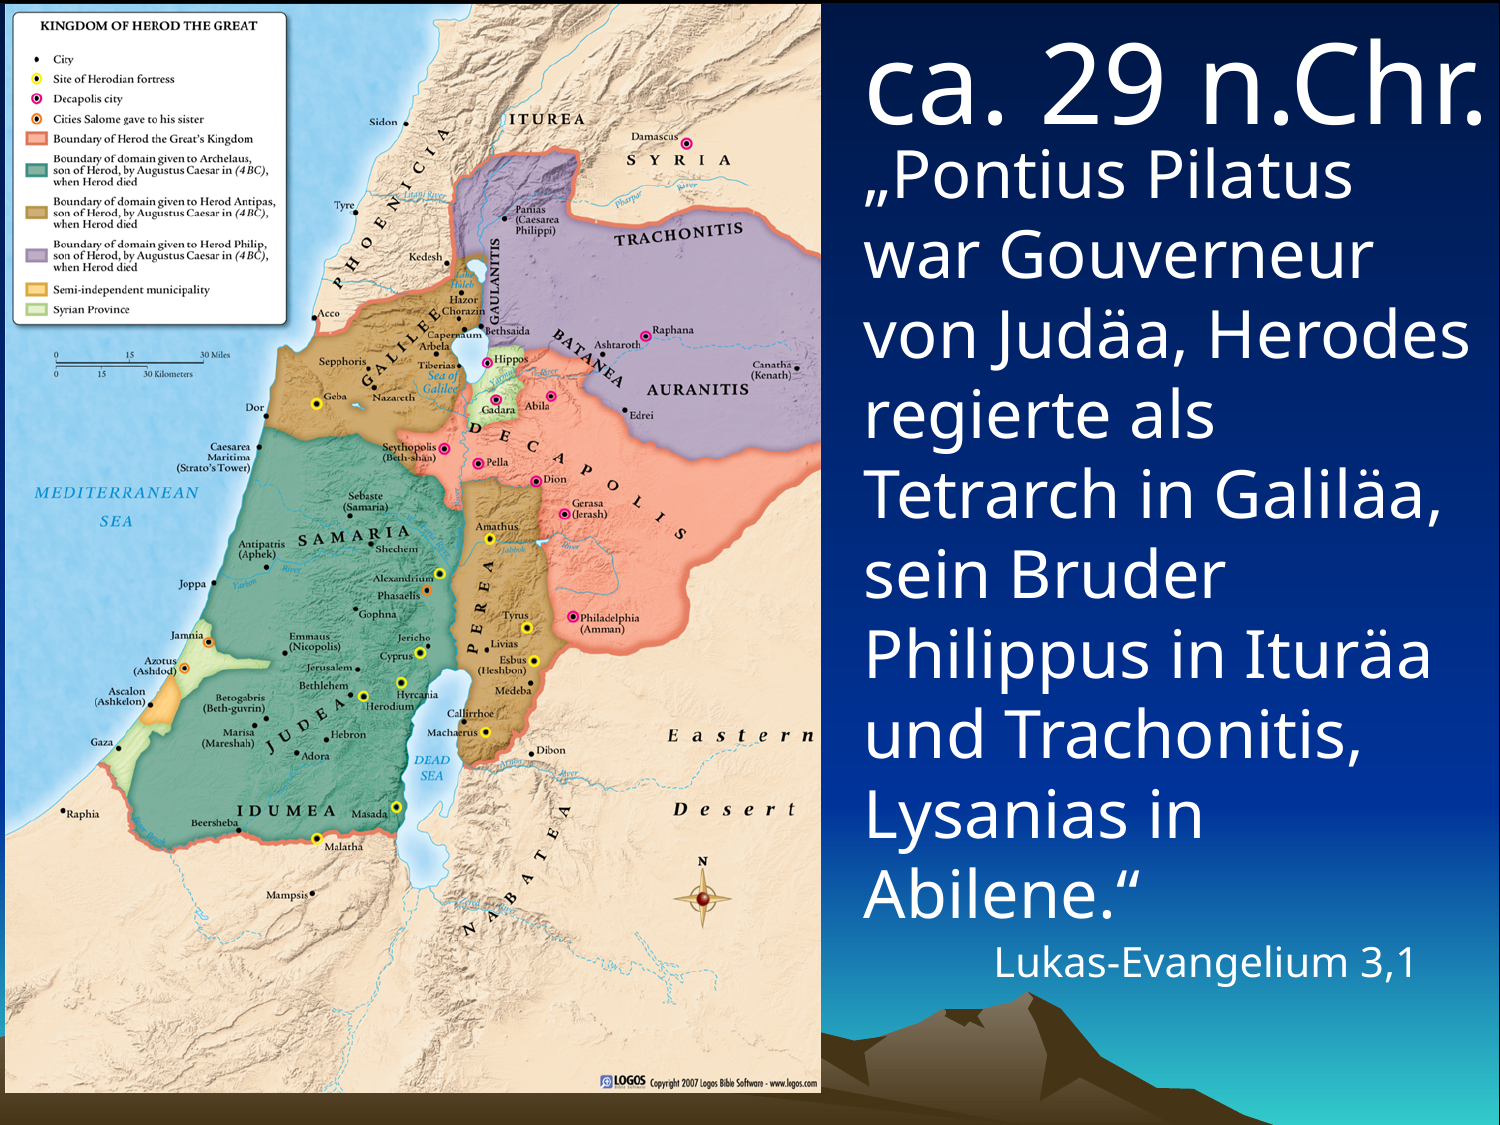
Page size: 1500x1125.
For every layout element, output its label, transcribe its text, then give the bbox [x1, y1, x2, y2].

title ca. 29 n.Chr. [241, 0, 1500, 182]
subtitle Lukas-Evangelium 3,1 [749, 928, 1435, 1125]
text_box „Pontius Pilatus war Gouverneur von Judäa, Herodes regierte als Tetrarch in Galiläa, sein Bruder Philippus in Ituräa und Trachonitis, Lysanias in Abilene.“ [848, 124, 1495, 940]
picture [5, 4, 822, 1093]
